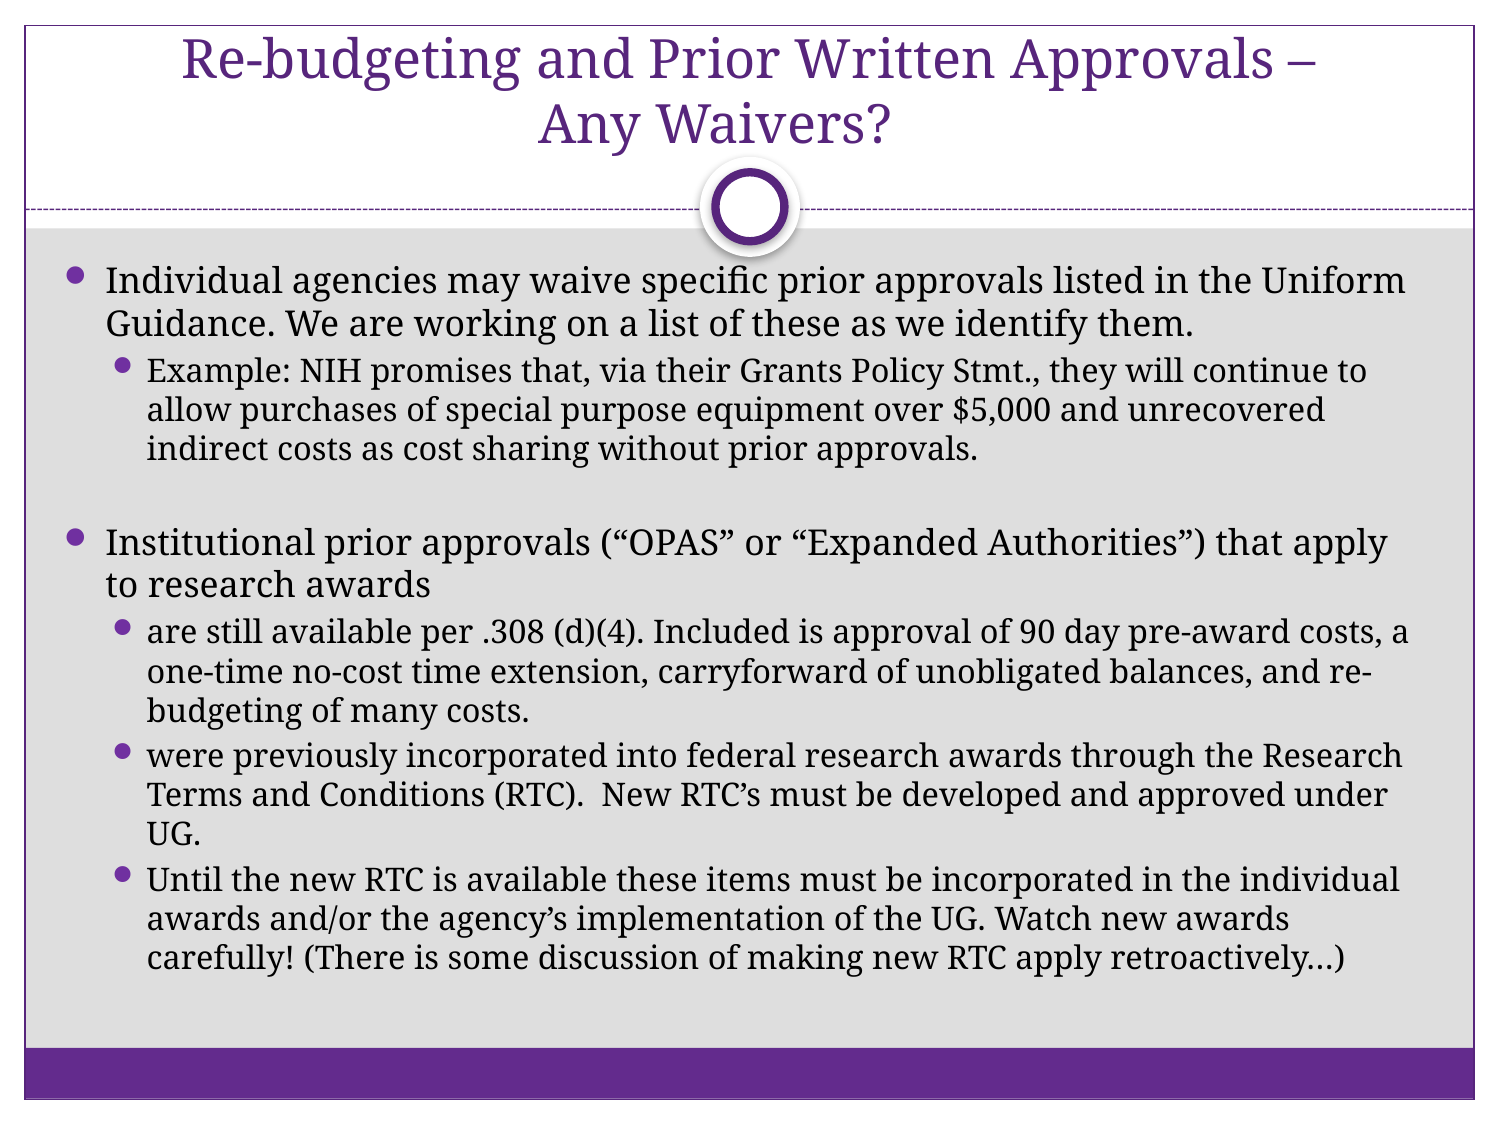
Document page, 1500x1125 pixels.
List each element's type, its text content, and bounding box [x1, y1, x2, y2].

title Re-budgeting and Prior Written Approvals – Any Waivers? [49, 37, 1450, 162]
list Individual agencies may waive specific prior approvals listed in the Uniform Guidance. We are working on a list of these as we identify them. Example: NIH promises that, via their Grants Policy Stmt., they will continue to allow purchases of special purpose equipment over $5,000 and unrecovered indirect costs as cost sharing without prior approvals. Institutional prior approvals (“OPAS” or “Expanded Authorities”) that apply to research awards are still available per .308 (d)(4). Included is approval of 90 day pre-award costs, a one-time no-cost time extension, carryforward of unobligated balances, and re-budgeting of many costs. were previously incorporated into federal research awards through the Research Terms and Conditions (RTC). New RTC’s must be developed and approved under UG. Until the new RTC is available these items must be incorporated in the individual awards and/or the agency’s implementation of the UG. Watch new awards carefully! (There is some discussion of making new RTC apply retroactively…) [49, 250, 1445, 1001]
